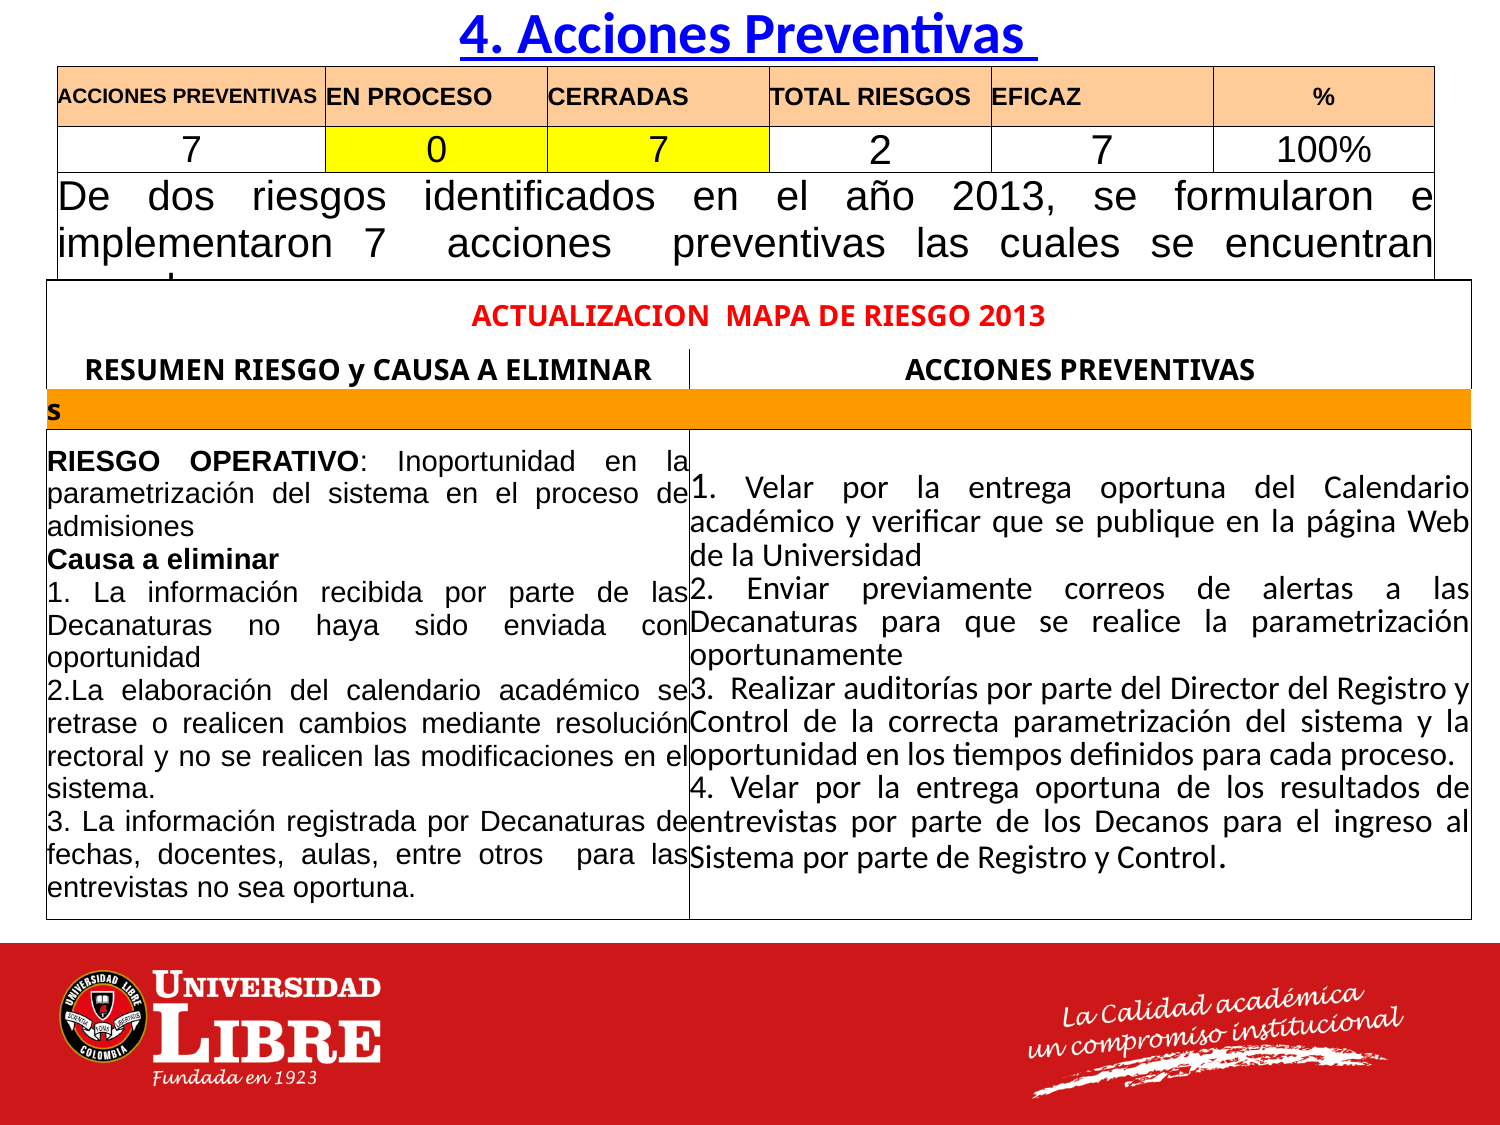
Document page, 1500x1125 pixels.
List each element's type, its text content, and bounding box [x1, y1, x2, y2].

table_header EN PROCESO [326, 67, 547, 126]
picture [0, 943, 1500, 1125]
table_cell 7 [548, 127, 769, 172]
table_header CERRADAS [548, 67, 769, 126]
table_header % [1214, 67, 1434, 126]
table_cell RESUMEN RIESGO y CAUSA A ELIMINAR [47, 349, 689, 389]
table_cell 1. Velar por la entrega oportuna del Calendario académico y verificar que se publique en la página Web de la Universidad 2. Enviar previamente correos de alertas a las Decanaturas para que se realice la parametrización oportunamente 3. Realizar auditorías por parte del Director del Registro y Control de la correcta parametrización del sistema y la oportunidad en los tiempos definidos para cada proceso. 4. Velar por la entrega oportuna de los resultados de entrevistas por parte de los Decanos para el ingreso al Sistema por parte de Registro y Control. [690, 430, 1471, 919]
table_cell [690, 389, 1471, 429]
table_cell 0 [326, 127, 547, 172]
table_cell De dos riesgos identificados en el año 2013, se formularon e implementaron 7 acciones preventivas las cuales se encuentran cerradas. [58, 173, 1434, 279]
table_header TOTAL RIESGOS [770, 67, 991, 126]
table_header EFICAZ [992, 67, 1213, 126]
title 4. Acciones Preventivas [73, 0, 1424, 66]
table_header ACTUALIZACION MAPA DE RIESGO 2013 [47, 281, 1471, 349]
table_header ACCIONES PREVENTIVAS [58, 67, 325, 126]
table_cell 100% [1214, 127, 1434, 172]
table_cell RIESGO OPERATIVO: Inoportunidad en la parametrización del sistema en el proceso de admisiones Causa a eliminar 1. La información recibida por parte de las Decanaturas no haya sido enviada con oportunidad 2.La elaboración del calendario académico se retrase o realicen cambios mediante resolución rectoral y no se realicen las modificaciones en el sistema. 3. La información registrada por Decanaturas de fechas, docentes, aulas, entre otros para las entrevistas no sea oportuna. [47, 430, 689, 919]
table_cell 7 [58, 127, 325, 172]
table_cell 7 [992, 127, 1213, 172]
table_cell s [47, 389, 690, 429]
table_cell ACCIONES PREVENTIVAS [690, 349, 1471, 389]
table_cell 2 [770, 127, 991, 172]
